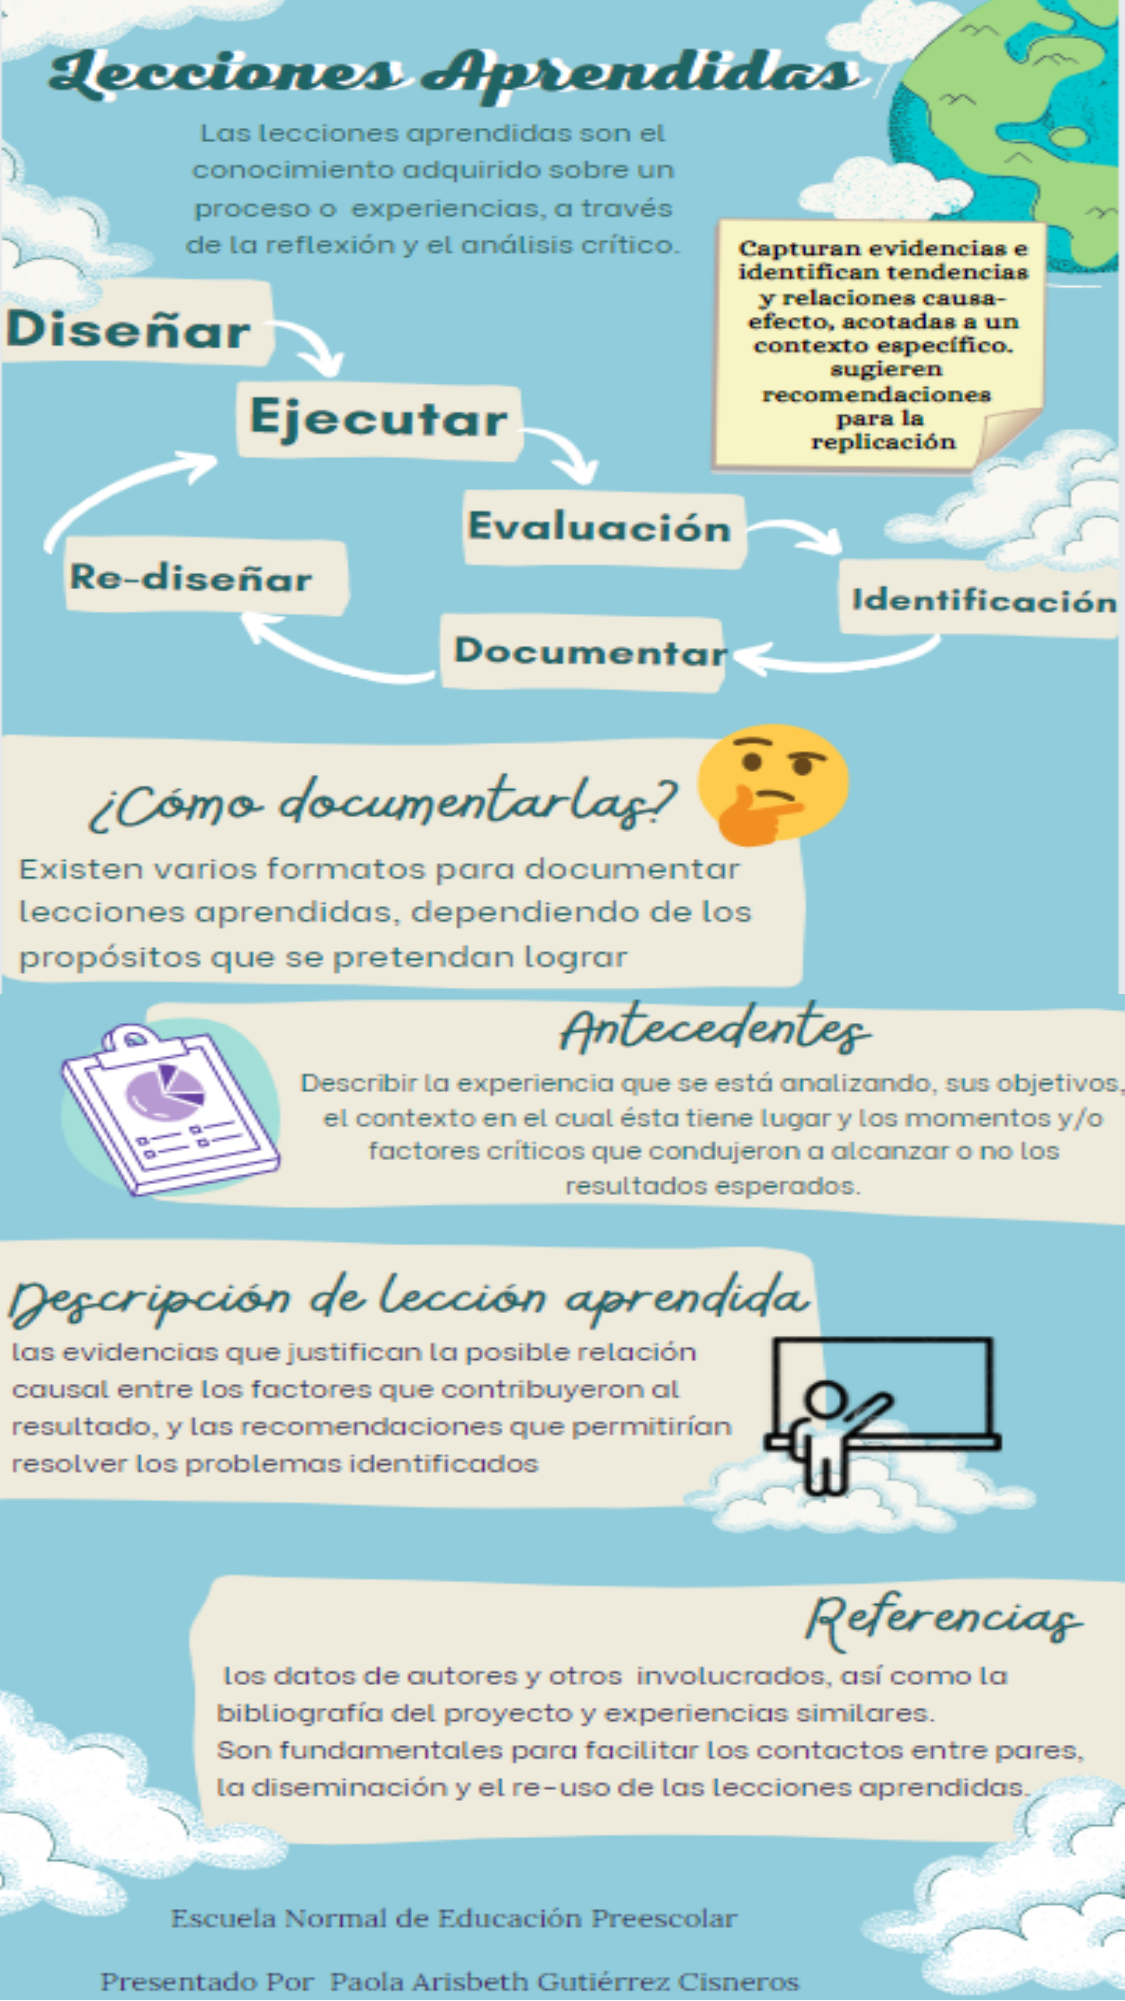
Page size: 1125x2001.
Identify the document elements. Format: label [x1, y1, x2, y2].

text_box [0, 0, 1125, 2000]
